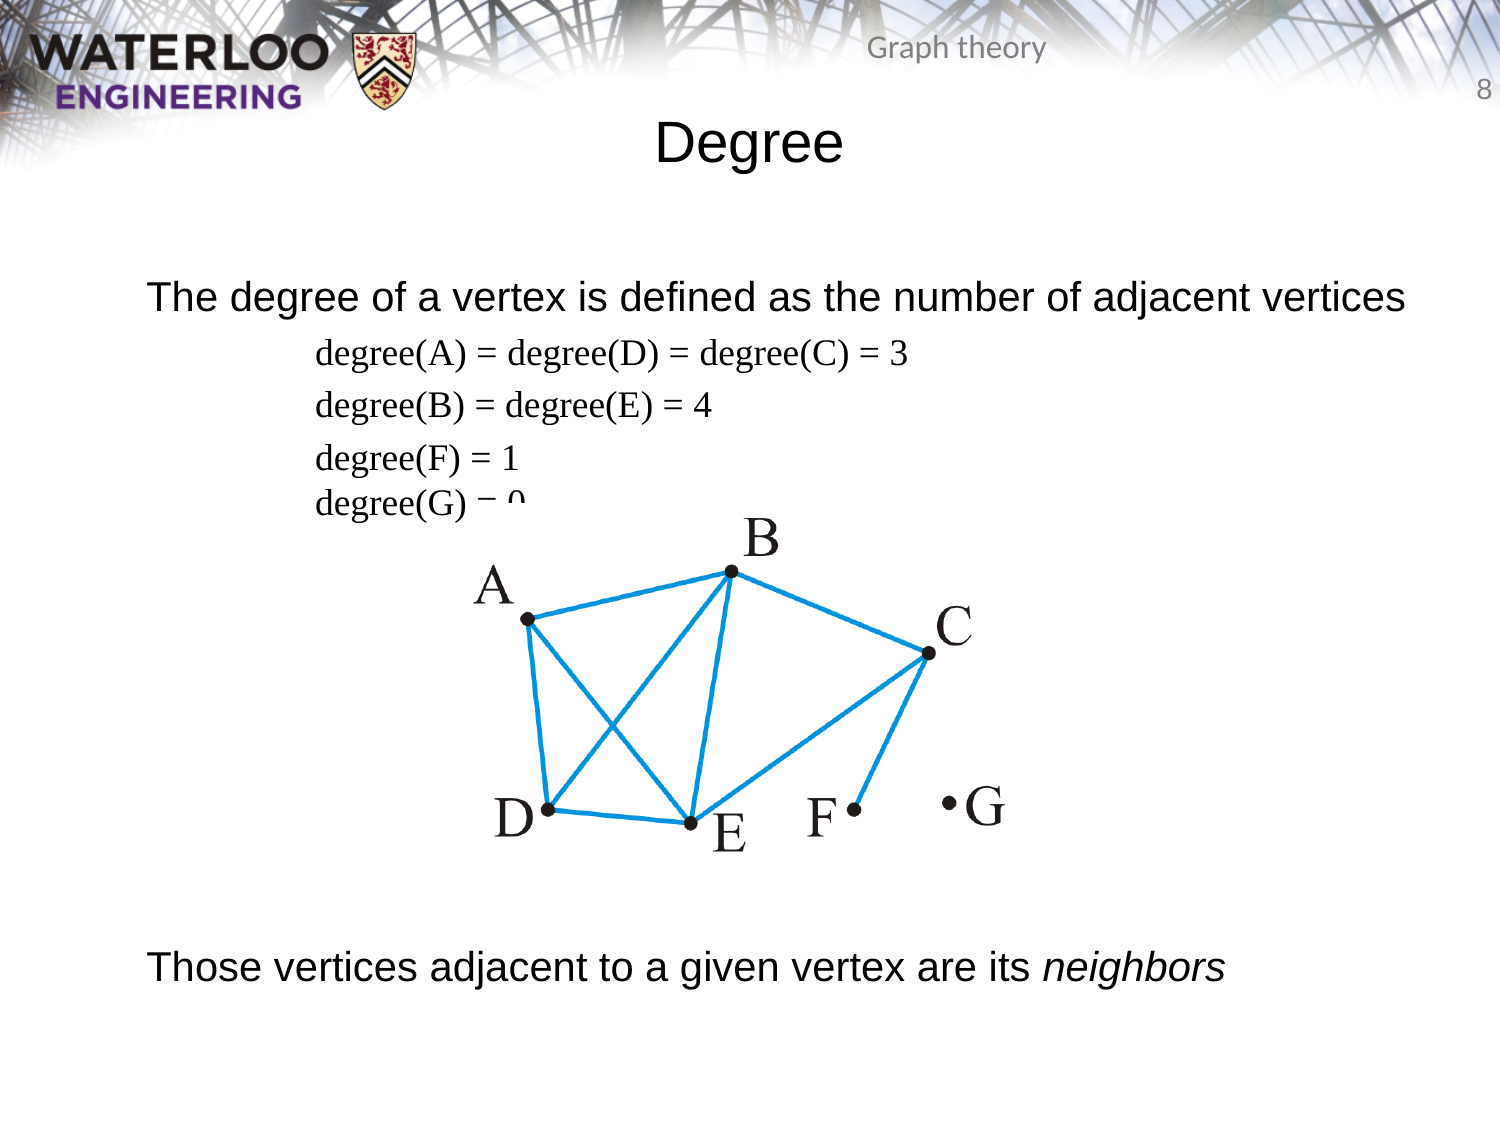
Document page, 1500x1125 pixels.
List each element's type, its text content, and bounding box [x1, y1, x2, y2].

picture [0, 0, 1500, 1125]
list The degree of a vertex is defined as the number of adjacent vertices degree(A) = degree(D) = degree(C) = 3 degree(B) = degree(E) = 4 degree(F) = 1 degree(G) = 0 Those vertices adjacent to a given vertex are its neighbors [74, 262, 1426, 1006]
title Degree [74, 44, 1426, 233]
